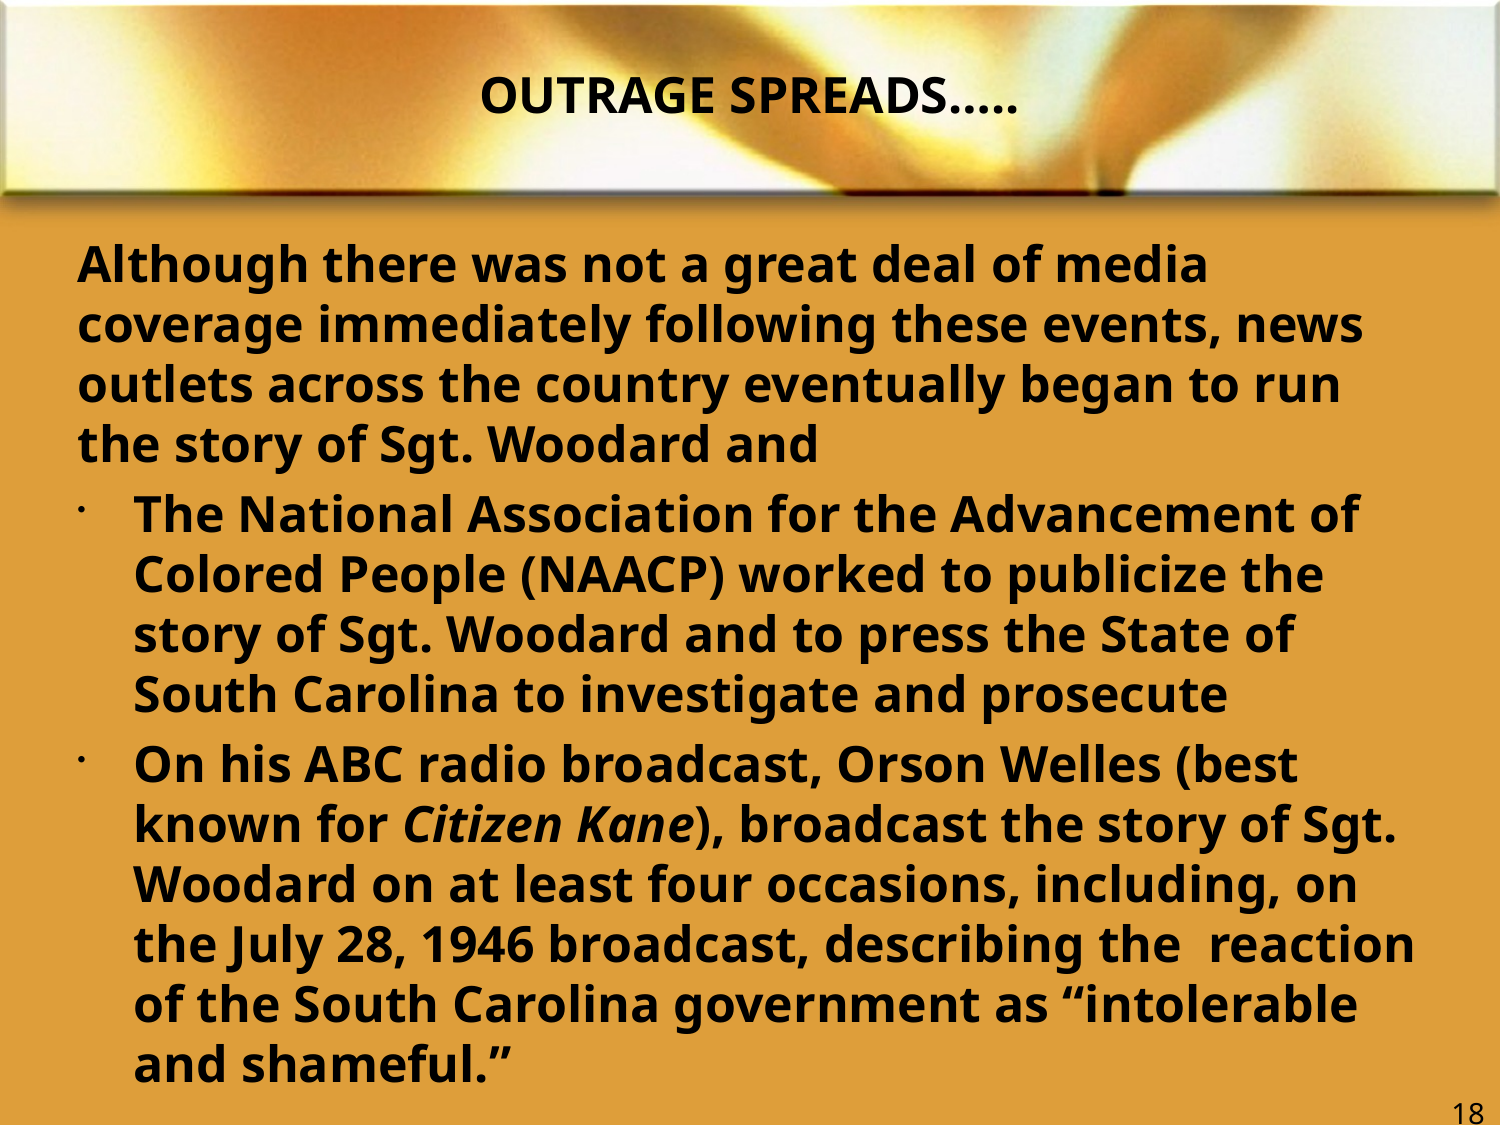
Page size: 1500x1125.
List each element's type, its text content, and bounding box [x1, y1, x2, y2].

list Although there was not a great deal of media coverage immediately following these events, news outlets across the country eventually began to run the story of Sgt. Woodard and The National Association for the Advancement of Colored People (NAACP) worked to publicize the story of Sgt. Woodard and to press the State of South Carolina to investigate and prosecute On his ABC radio broadcast, Orson Welles (best known for Citizen Kane), broadcast the story of Sgt. Woodard on at least four occasions, including, on the July 28, 1946 broadcast, describing the reaction of the South Carolina government as “intolerable and shameful.” [62, 224, 1451, 1026]
picture [0, 0, 1500, 1125]
title OUTRAGE SPREADS….. [49, 0, 1463, 188]
slide_number 18 [1187, 1087, 1500, 1125]
